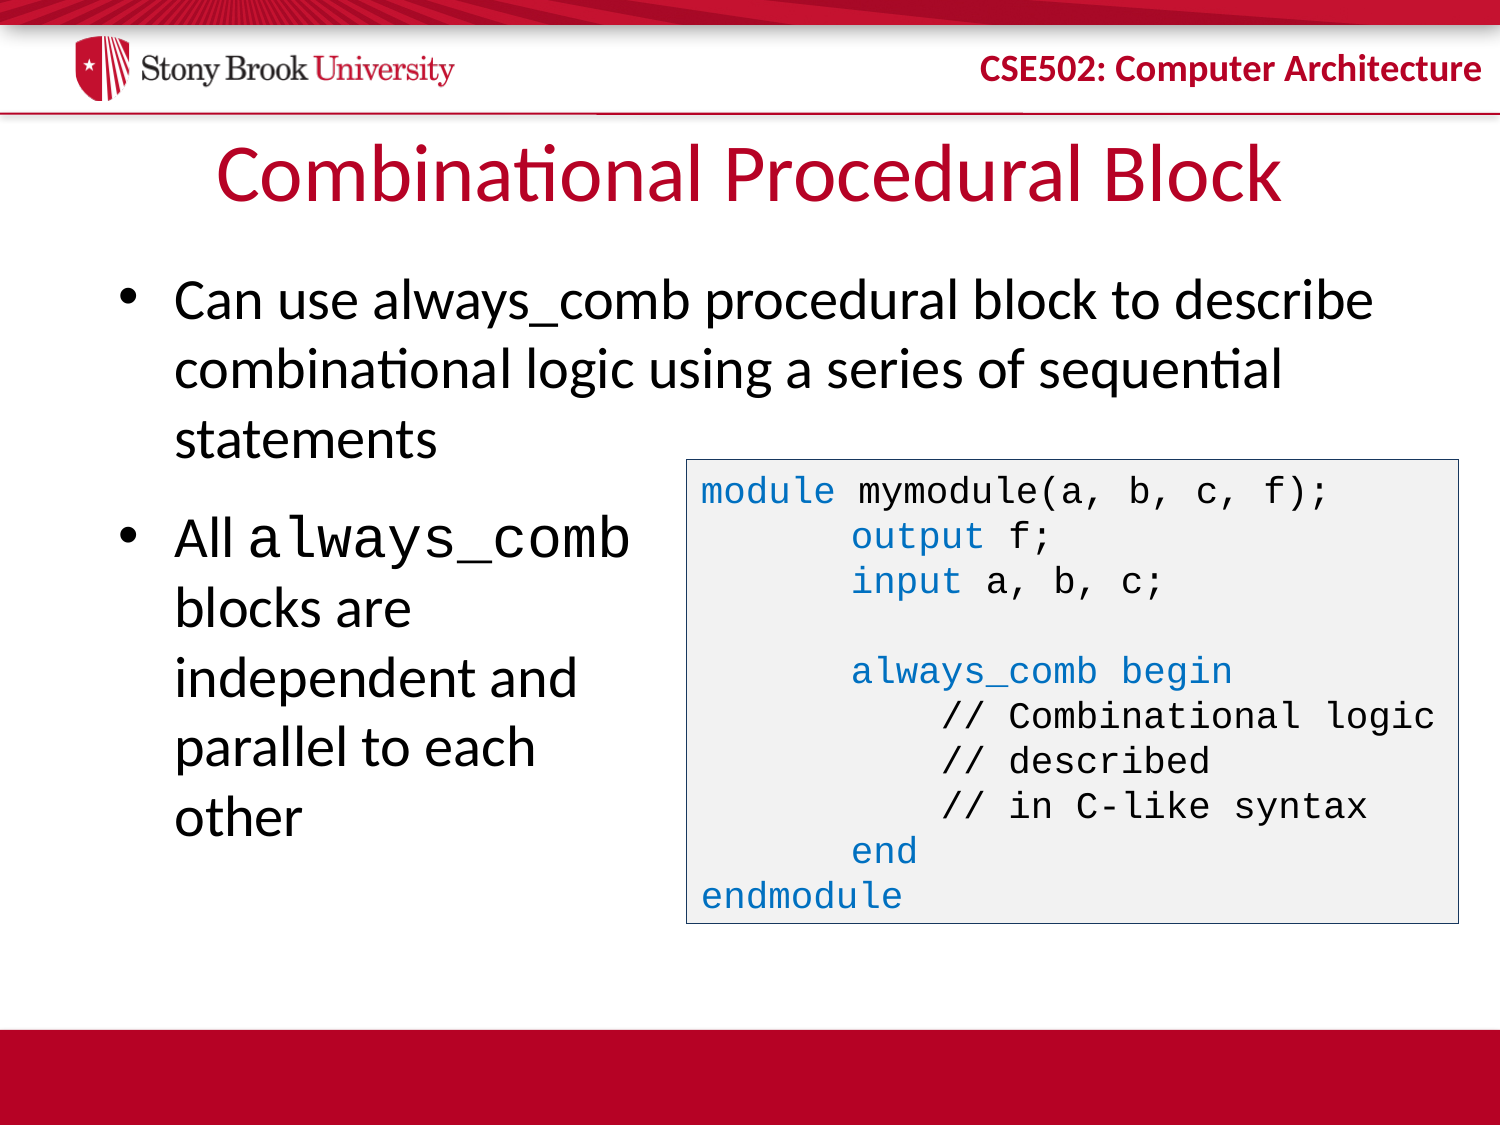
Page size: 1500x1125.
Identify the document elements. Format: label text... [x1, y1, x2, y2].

text_box All always_comb blocks are independent and parallel to each other [103, 491, 668, 1125]
list Can use always_comb procedural block to describe combinational logic using a series of sequential statements [103, 253, 1397, 1014]
title Combinational Procedural Block [103, 111, 1397, 226]
picture [0, 0, 1500, 25]
text_box module mymodule(a, b, c, f); output f; input a, b, c; always_comb begin // Combinational logic // described // in C-like syntax end endmodule [686, 459, 1459, 924]
